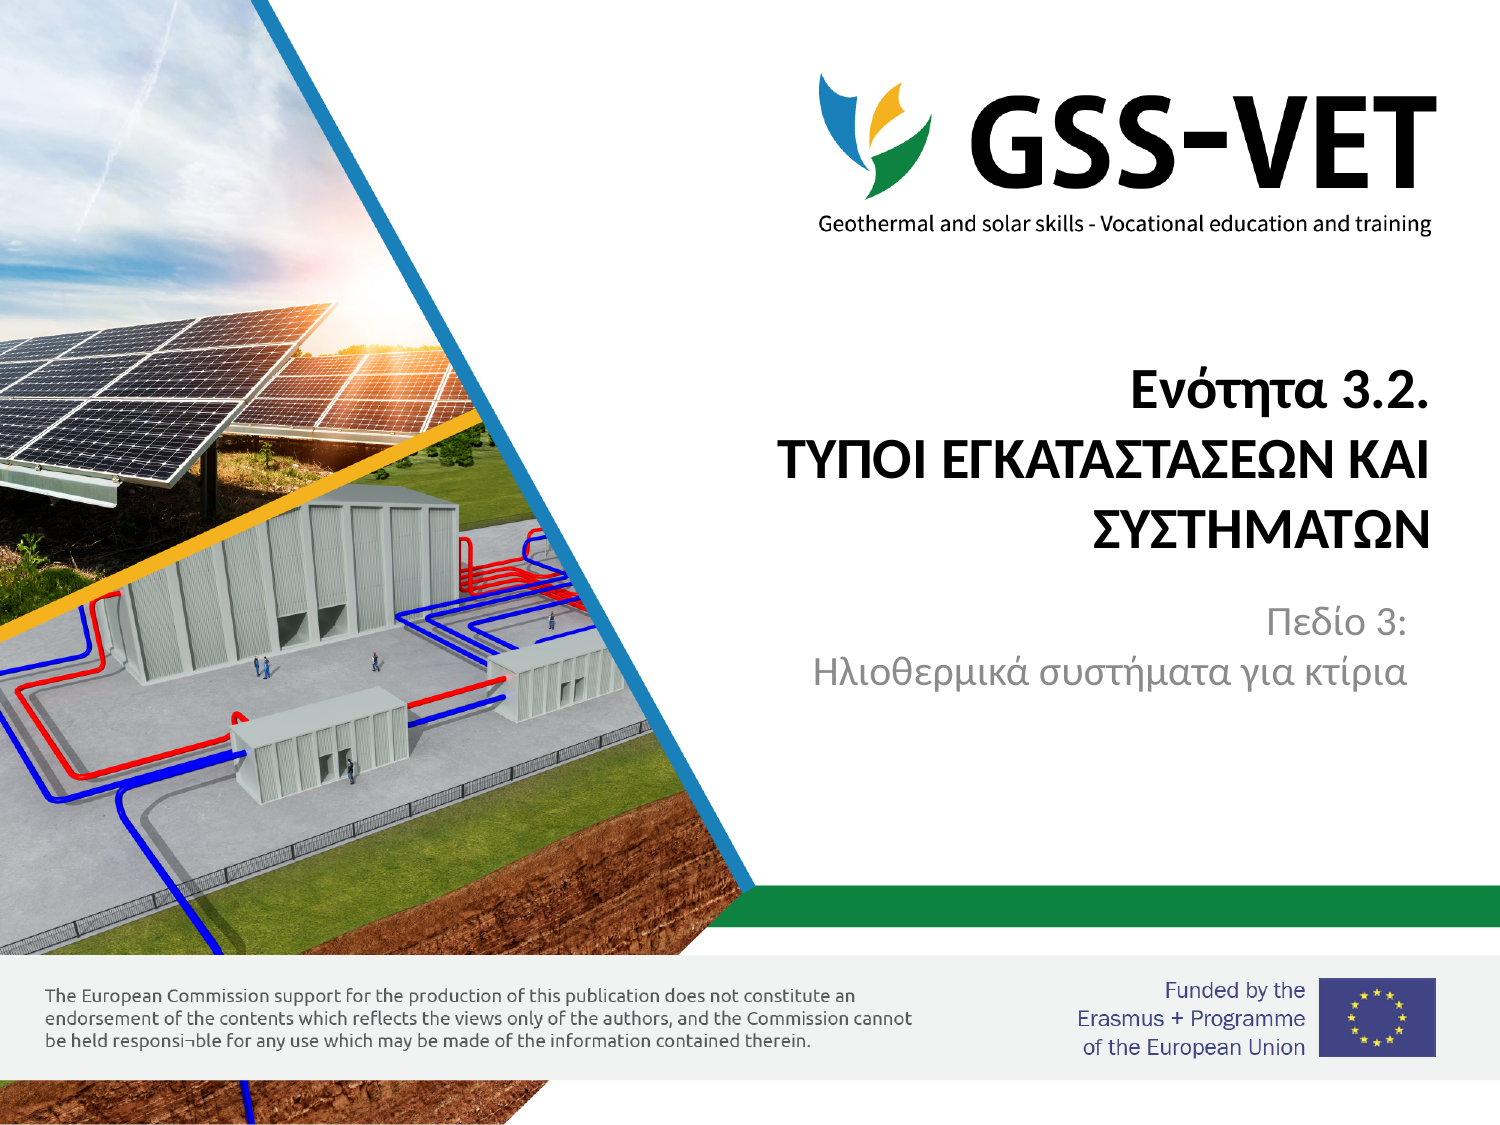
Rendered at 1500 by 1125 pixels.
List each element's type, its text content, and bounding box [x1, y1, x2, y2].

picture [0, 0, 1500, 1125]
title Ενότητα 3.2. ΤΥΠΟΙ ΕΓΚΑΤΑΣΤΑΣΕΩΝ ΚΑΙ ΣΥΣΤΗΜΑΤΩΝ [620, 290, 1447, 568]
subtitle Πεδίο 3: Ηλιοθερμικά συστήματα για κτίρια [750, 586, 1424, 874]
